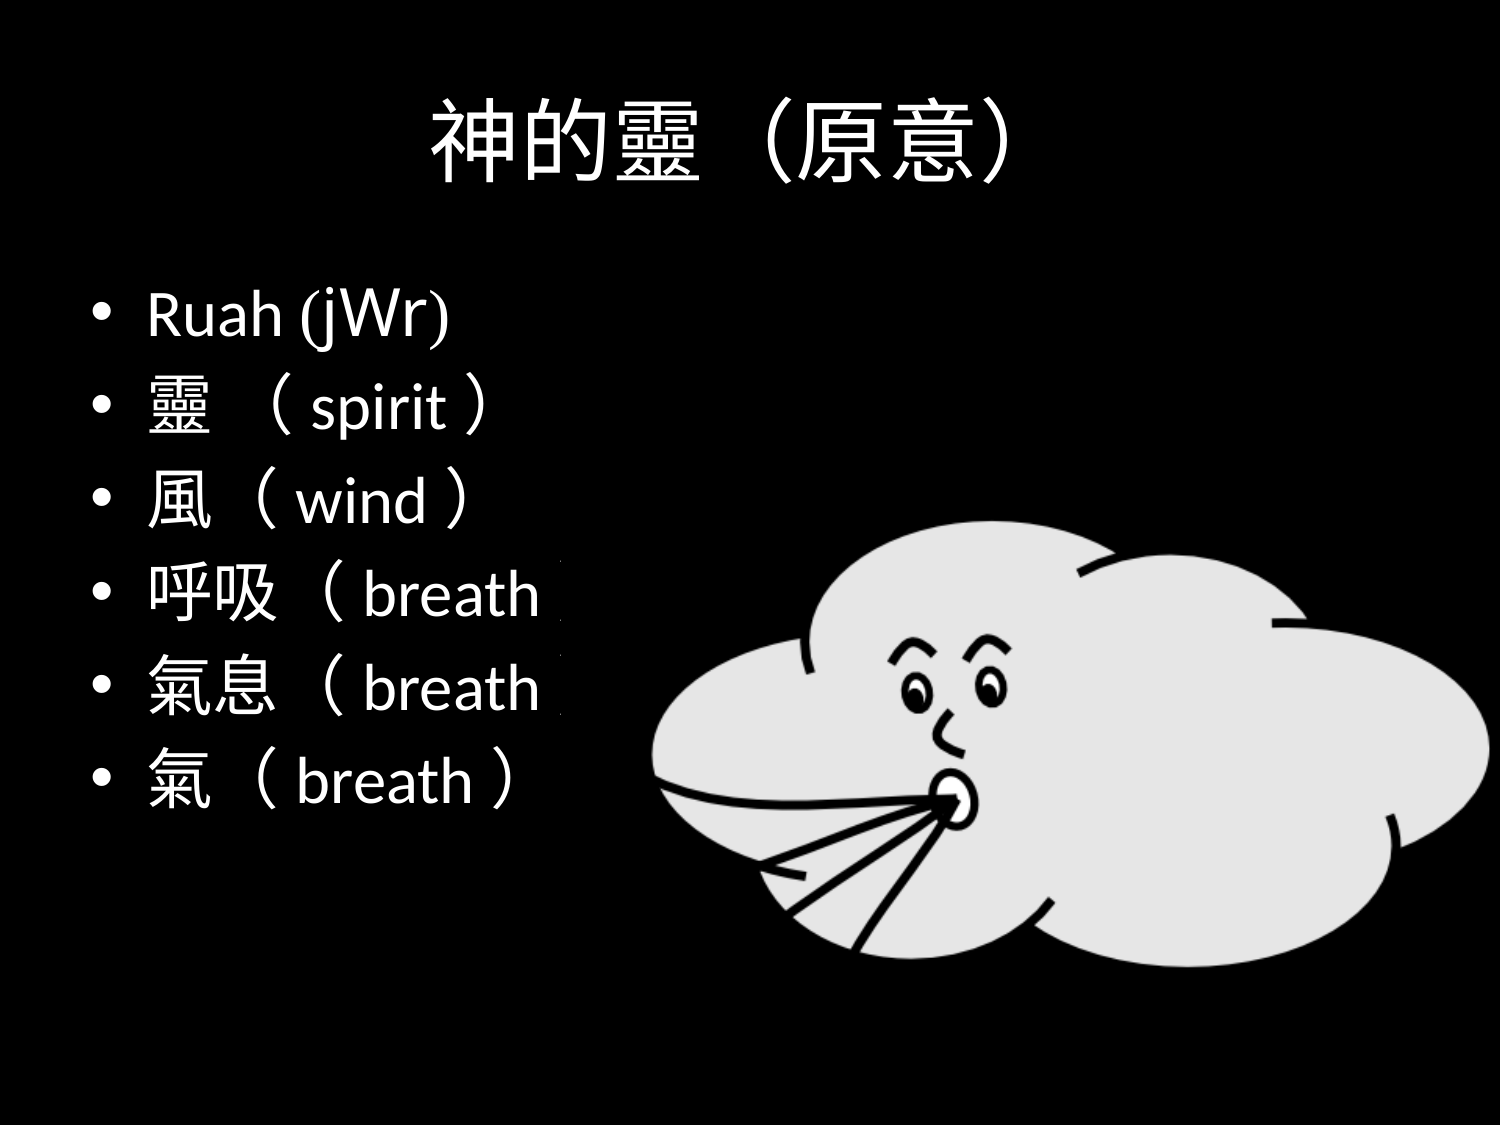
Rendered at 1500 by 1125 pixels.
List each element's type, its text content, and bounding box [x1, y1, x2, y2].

picture [561, 512, 1500, 1102]
list Ruah (jWr) 靈 （spirit） 風（wind） 呼吸（breath） 氣息（breath） 氣（breath） [75, 262, 1425, 1005]
title 神的靈（原意） [75, 45, 1425, 233]
